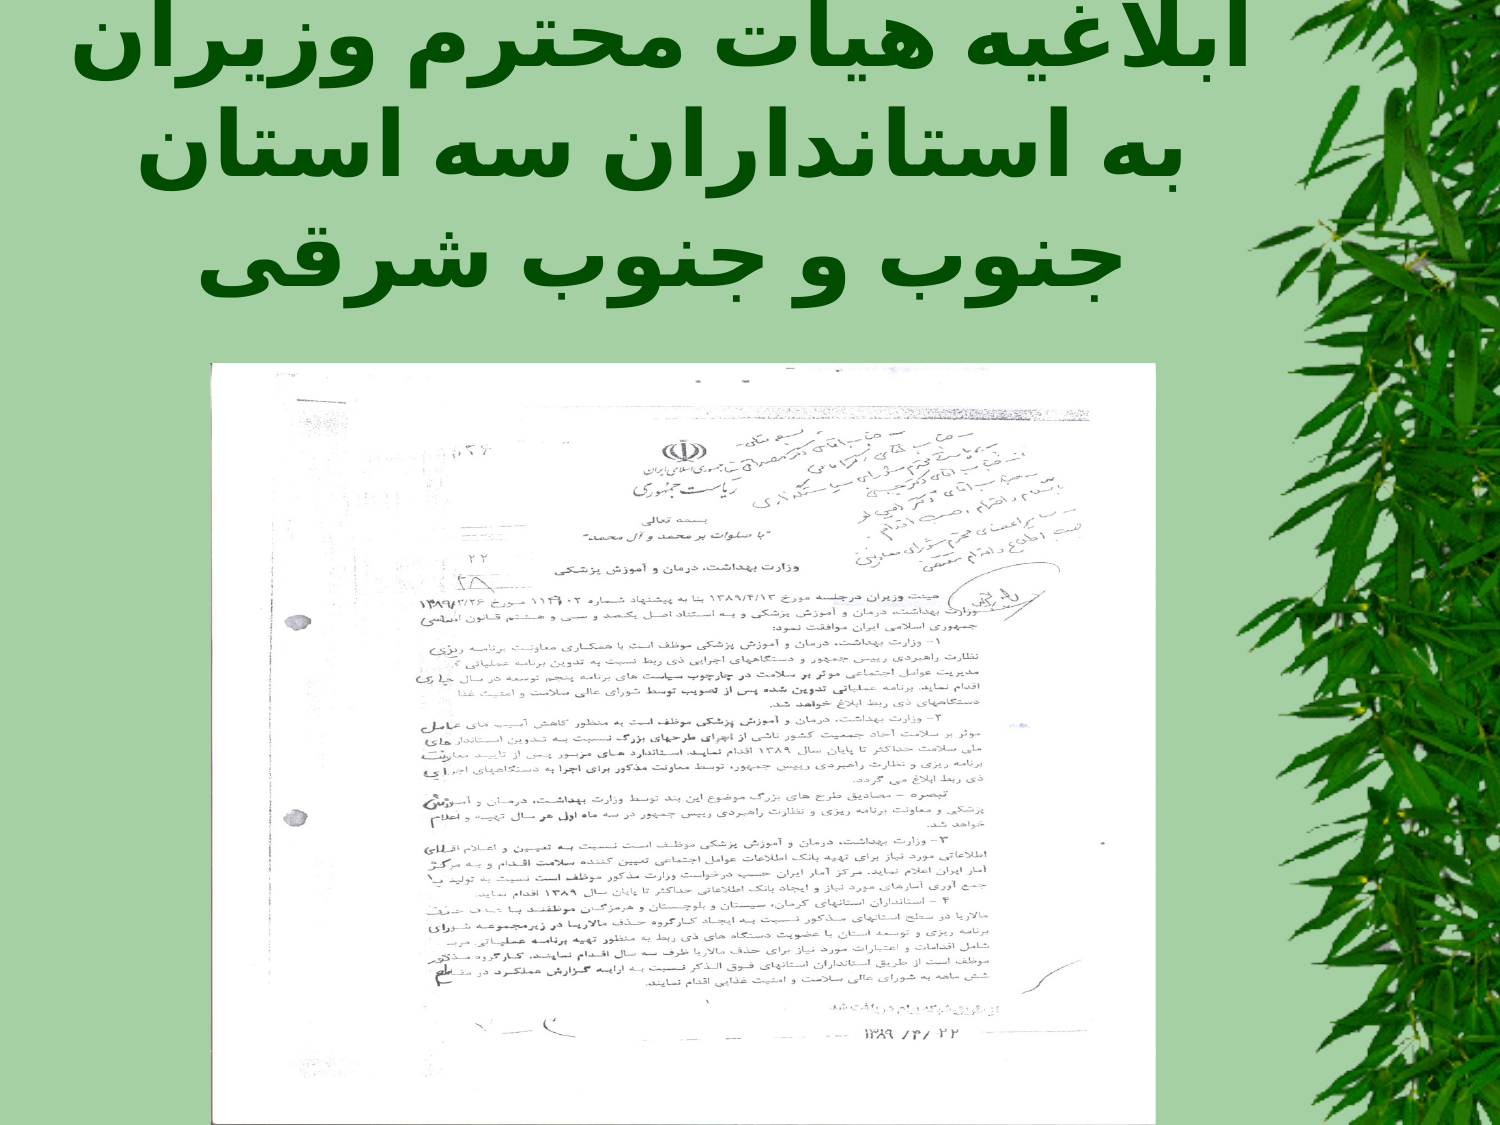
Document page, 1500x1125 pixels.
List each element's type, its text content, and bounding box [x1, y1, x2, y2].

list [210, 362, 1157, 1125]
picture [1206, 0, 1500, 1125]
title ابلاغيه هيات محترم وزيران به استانداران سه استان جنوب و جنوب شرقی [0, 0, 1326, 313]
